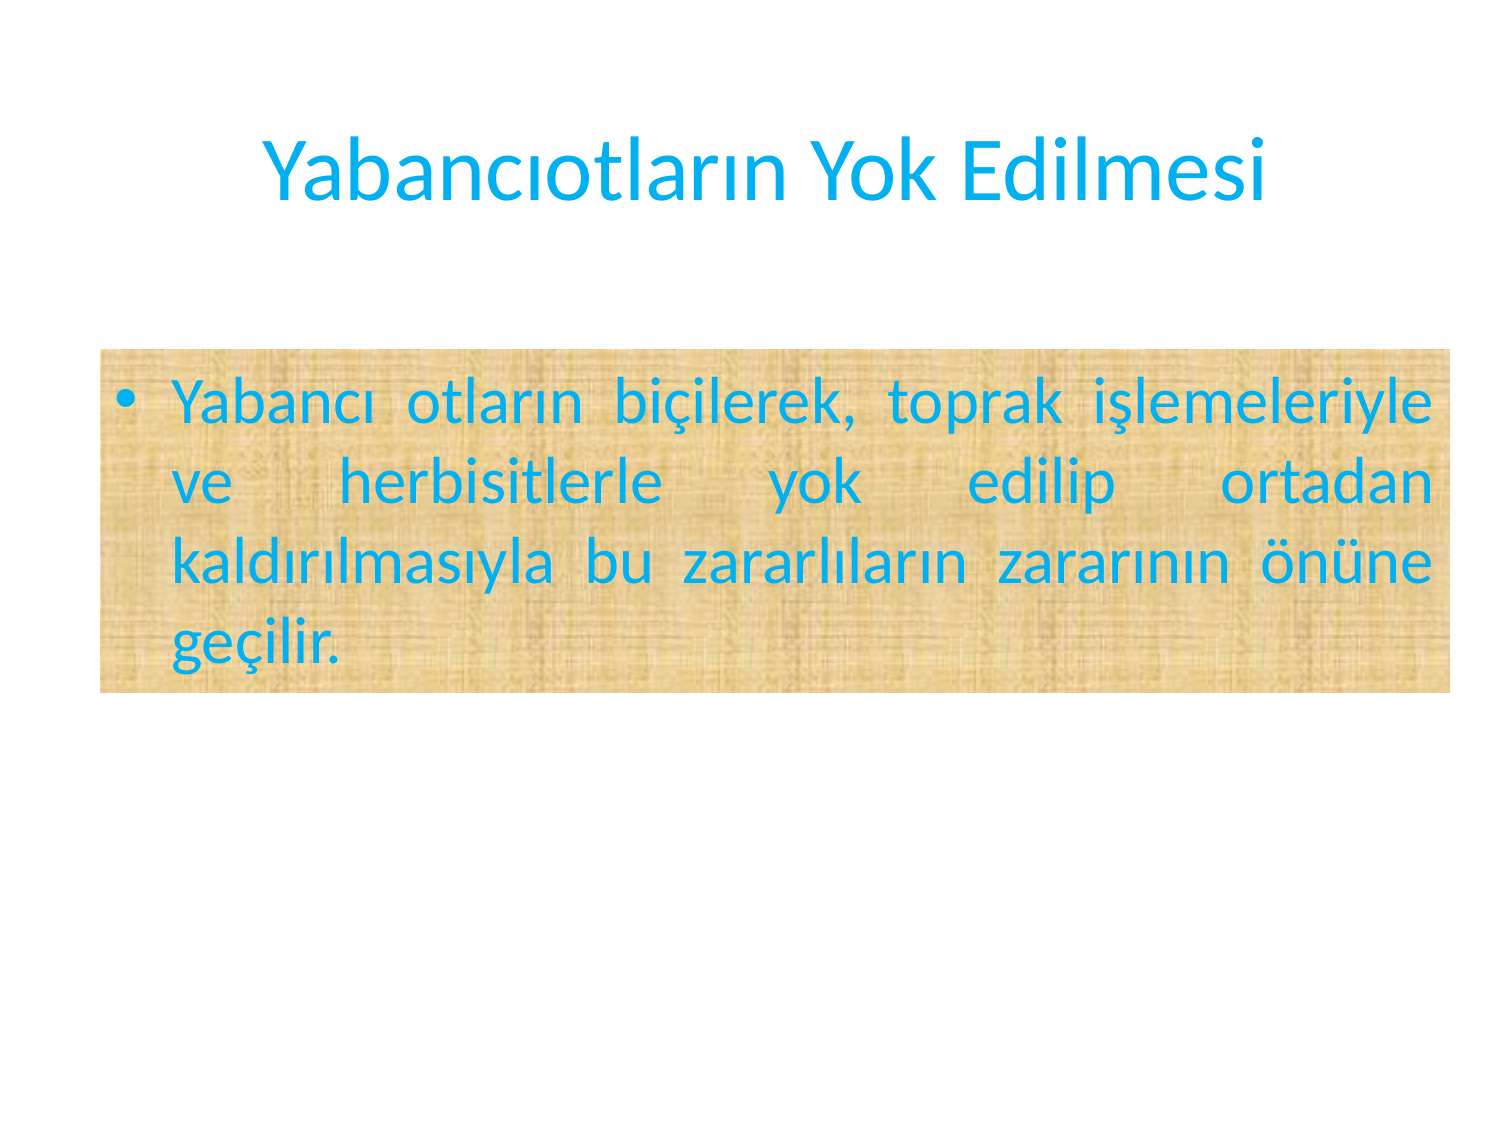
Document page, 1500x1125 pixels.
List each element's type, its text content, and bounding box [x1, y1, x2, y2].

text_box Yabancı otların biçilerek, toprak işlemeleriyle ve herbisitlerle yok edilip ortadan kaldırılmasıyla bu zararlıların zararının önüne geçilir. [100, 349, 1451, 693]
text_box Yabancıotların Yok Edilmesi [247, 101, 1306, 227]
